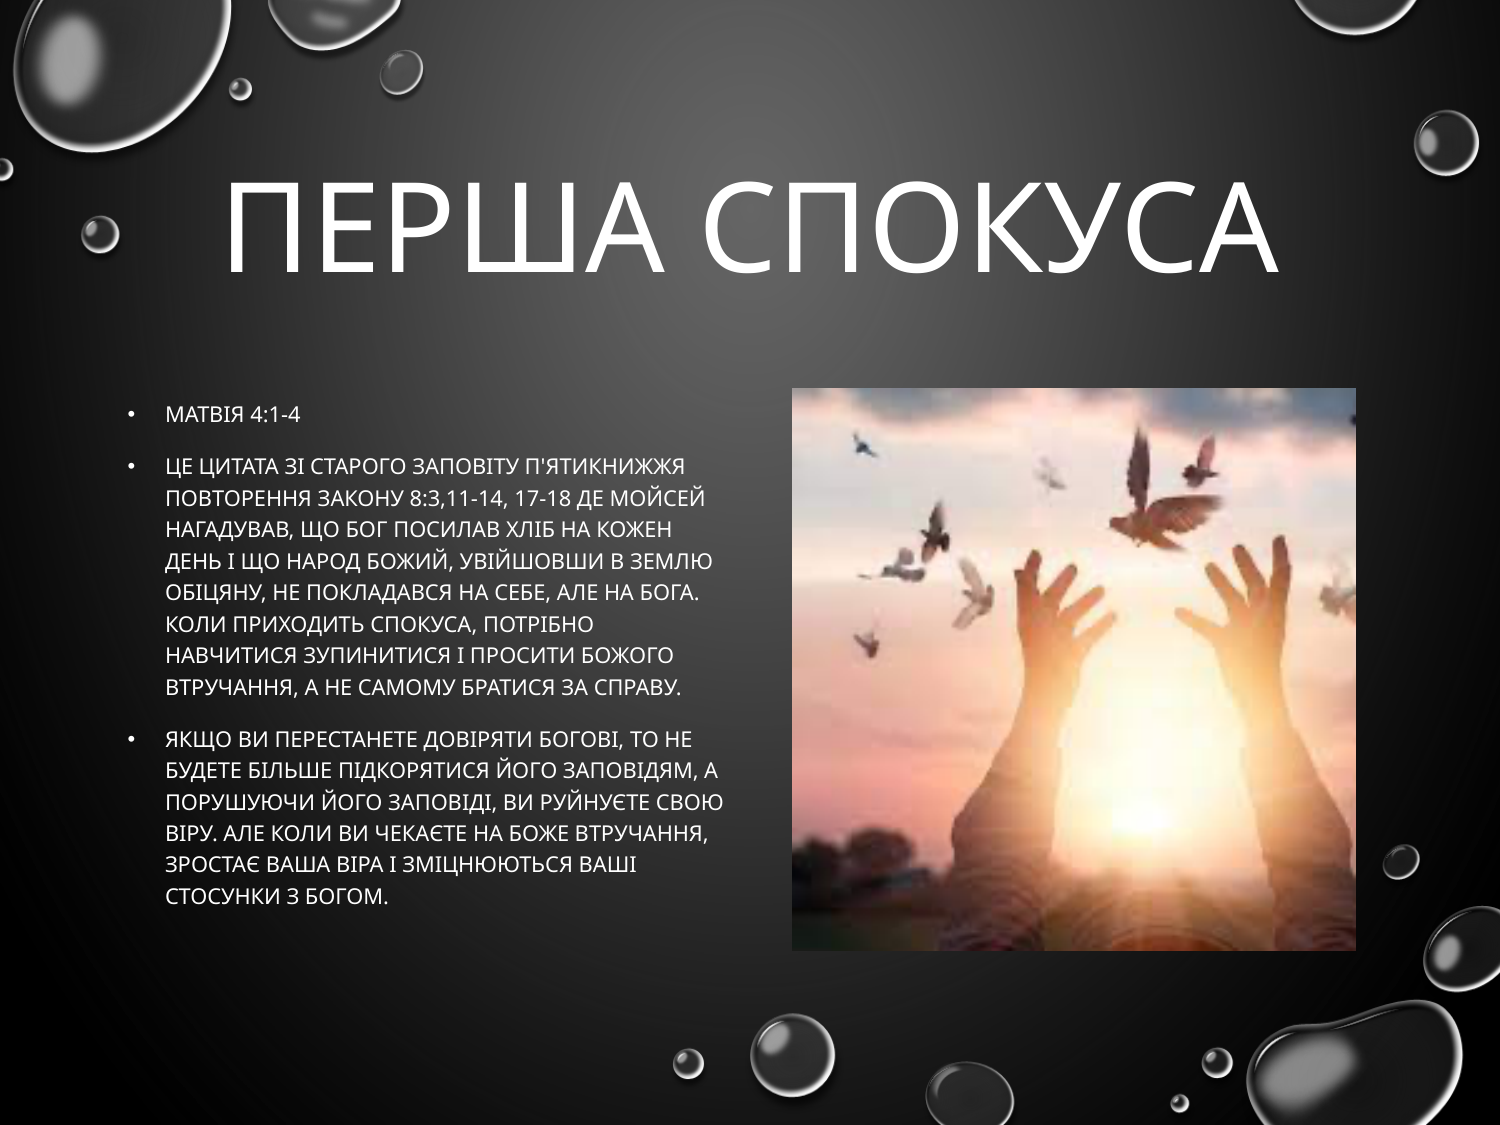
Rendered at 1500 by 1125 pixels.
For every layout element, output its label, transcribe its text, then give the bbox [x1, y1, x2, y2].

picture [0, 0, 1500, 1125]
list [792, 387, 1356, 951]
list Матвія 4:1-4 Це цитата зі Старого Заповіту П'ятикнижжя Повторення Закону 8:3,11-14, 17-18 де Мойсей нагадував, що Бог посилав хліб на кожен день і що народ Божий, увійшовши в землю обіцяну, не покладався на себе, але на Бога. Коли приходить спокуса, потрібно навчитися зупинитися і просити Божого втручання, а не самому братися за справу. Якщо Ви перестанете довіряти Богові, то не будете більше підкорятися Його заповідям, а порушуючи Його заповіді, Ви руйнуєте свою віру. Але коли Ви чекаєте на Боже втручання, зростає Ваша віра і зміцнюються Ваші стосунки з Богом. [112, 388, 741, 950]
title Перша спокуса [112, 101, 1388, 364]
